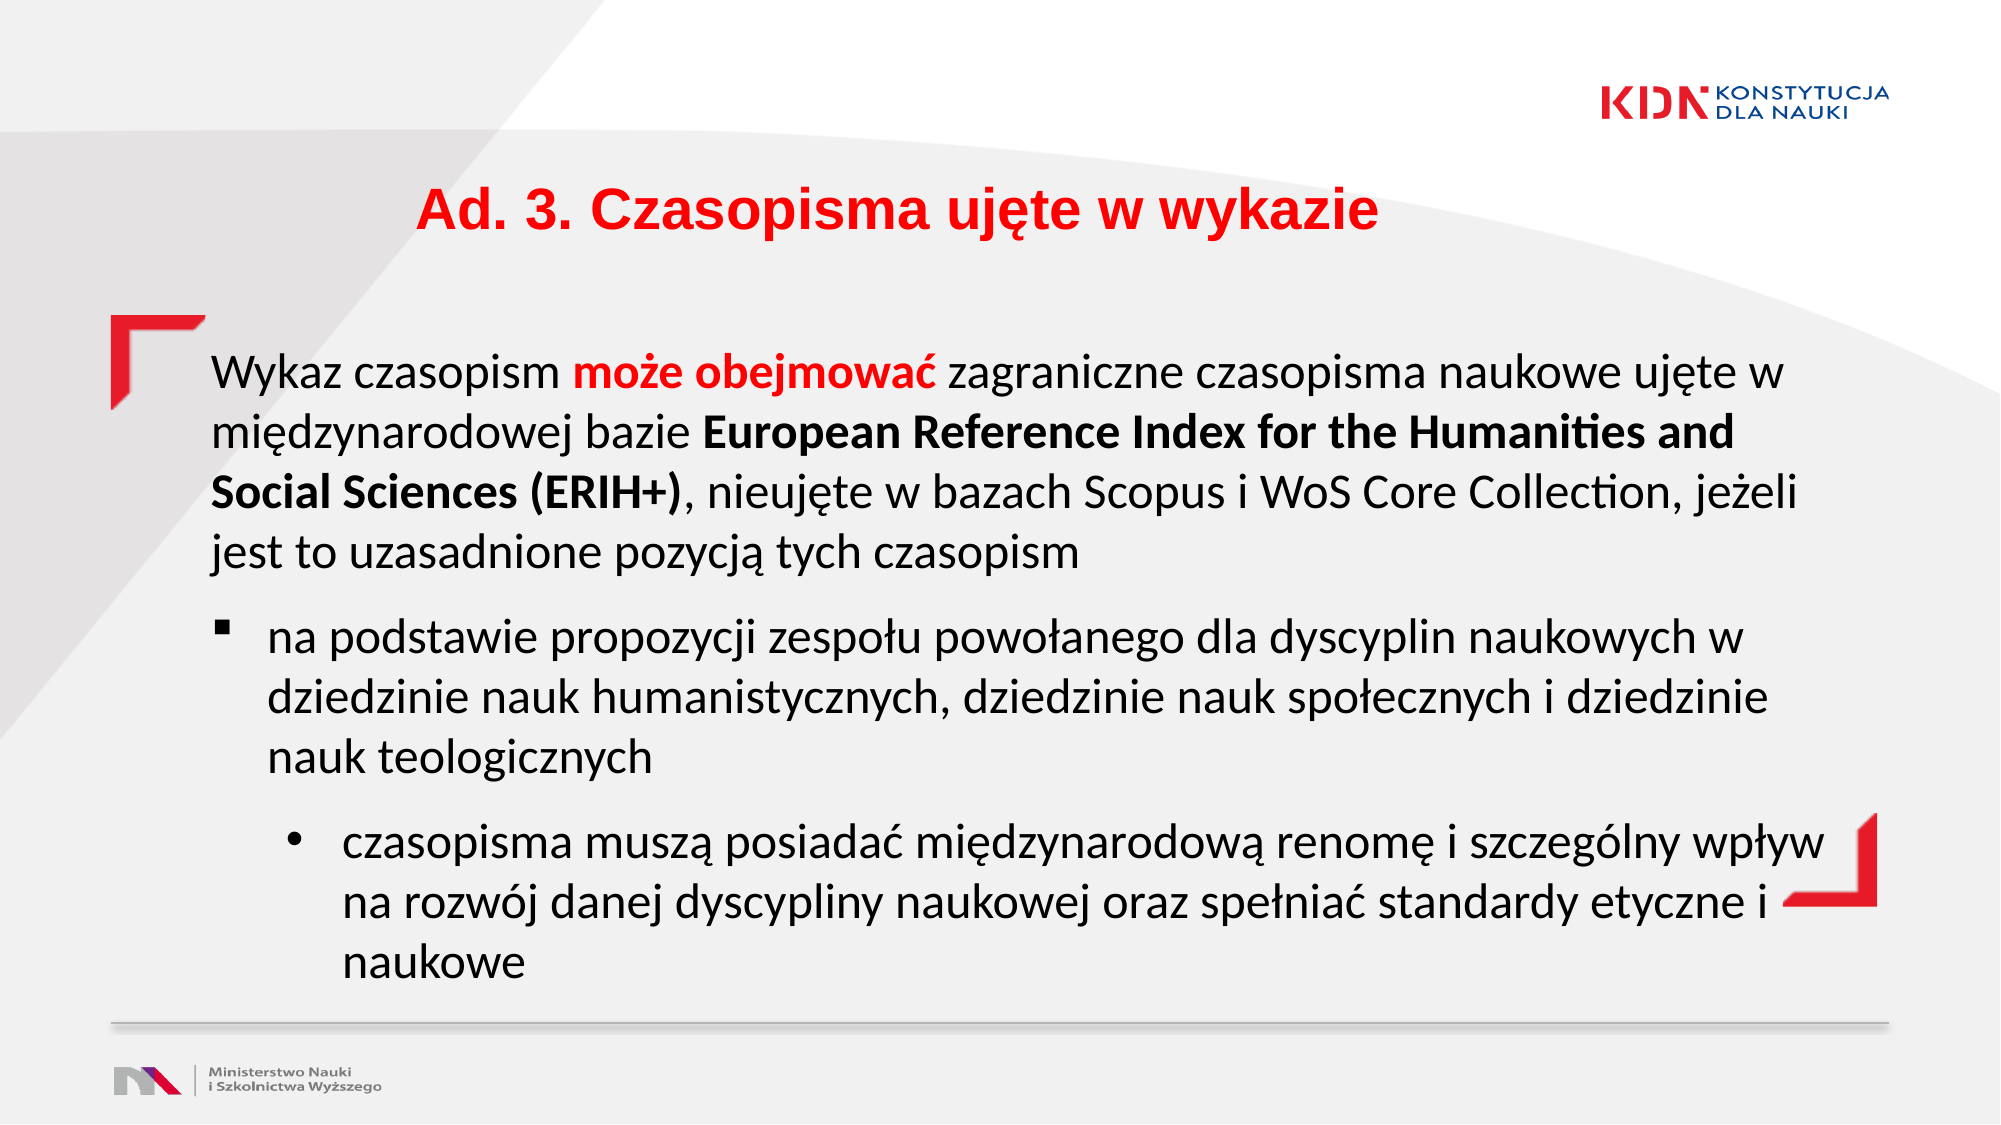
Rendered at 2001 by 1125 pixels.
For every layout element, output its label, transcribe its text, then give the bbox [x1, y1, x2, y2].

title Ad. 3. Czasopisma ujęte w wykazie [400, 141, 1546, 249]
text_box Wykaz czasopism może obejmować zagraniczne czasopisma naukowe ujęte w międzynarodowej bazie European Reference Index for the Humanities and Social Sciences (ERIH+), nieujęte w bazach Scopus i WoS Core Collection, jeżeli jest to uzasadnione pozycją tych czasopism na podstawie propozycji zespołu powołanego dla dyscyplin naukowych w dziedzinie nauk humanistycznych, dziedzinie nauk społecznych i dziedzinie nauk teologicznych czasopisma muszą posiadać międzynarodową renomę i szczególny wpływ na rozwój danej dyscypliny naukowej oraz spełniać standardy etyczne i naukowe [196, 330, 1851, 996]
picture [0, 0, 2001, 1125]
